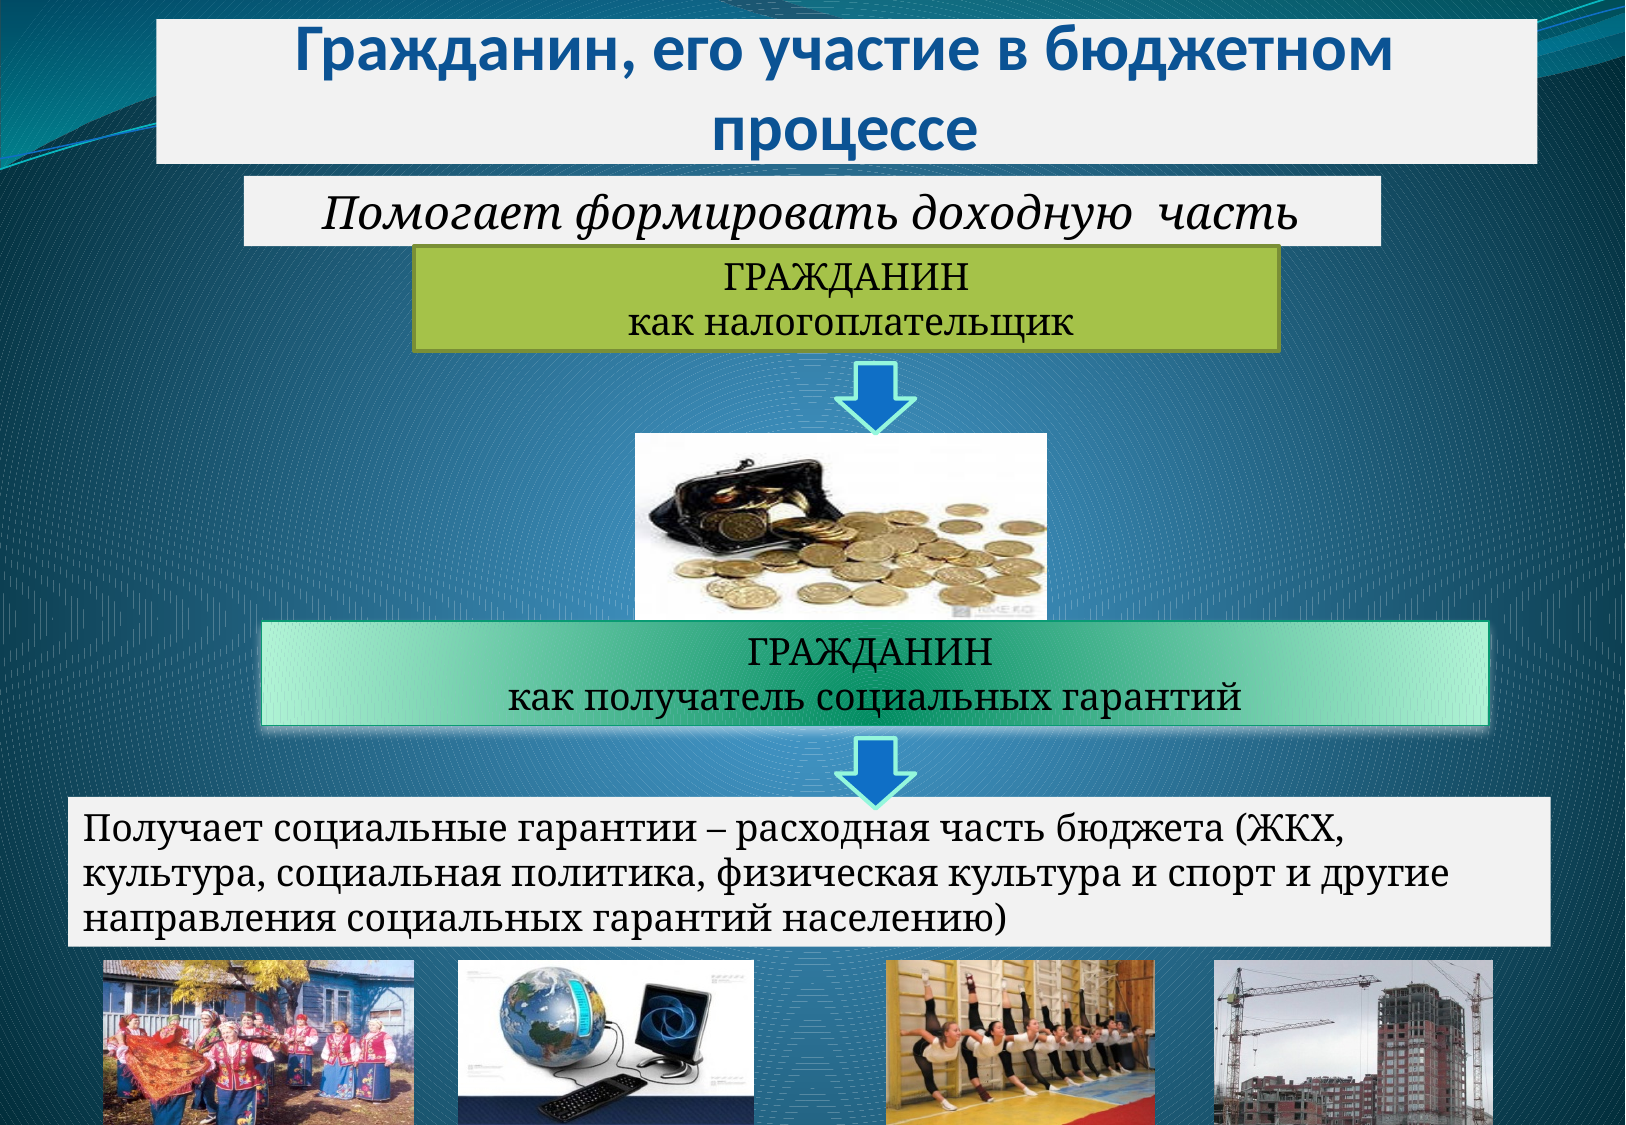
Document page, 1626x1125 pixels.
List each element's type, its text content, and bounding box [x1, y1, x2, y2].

text_box ГРАЖДАНИН как налогоплательщик [412, 244, 1281, 353]
picture [886, 960, 1156, 1125]
picture [635, 433, 1047, 622]
text_box ГРАЖДАНИН как получатель социальных гарантий [261, 620, 1490, 726]
text_box [833, 736, 918, 811]
text_box [833, 361, 918, 432]
title Гражданин, его участие в бюджетном процессе [155, 18, 1538, 165]
picture [457, 960, 754, 1125]
table_cell 2842,3 [628, 620, 1053, 634]
subtitle Помогает формировать доходную часть бюджета [243, 175, 1382, 247]
text_box Получает социальные гарантии – расходная часть бюджета (ЖКХ, культура, социальная политика, физическая культура и спорт и другие направления социальных гарантий населению) [68, 796, 1551, 947]
picture [103, 960, 415, 1125]
picture [1213, 960, 1493, 1125]
